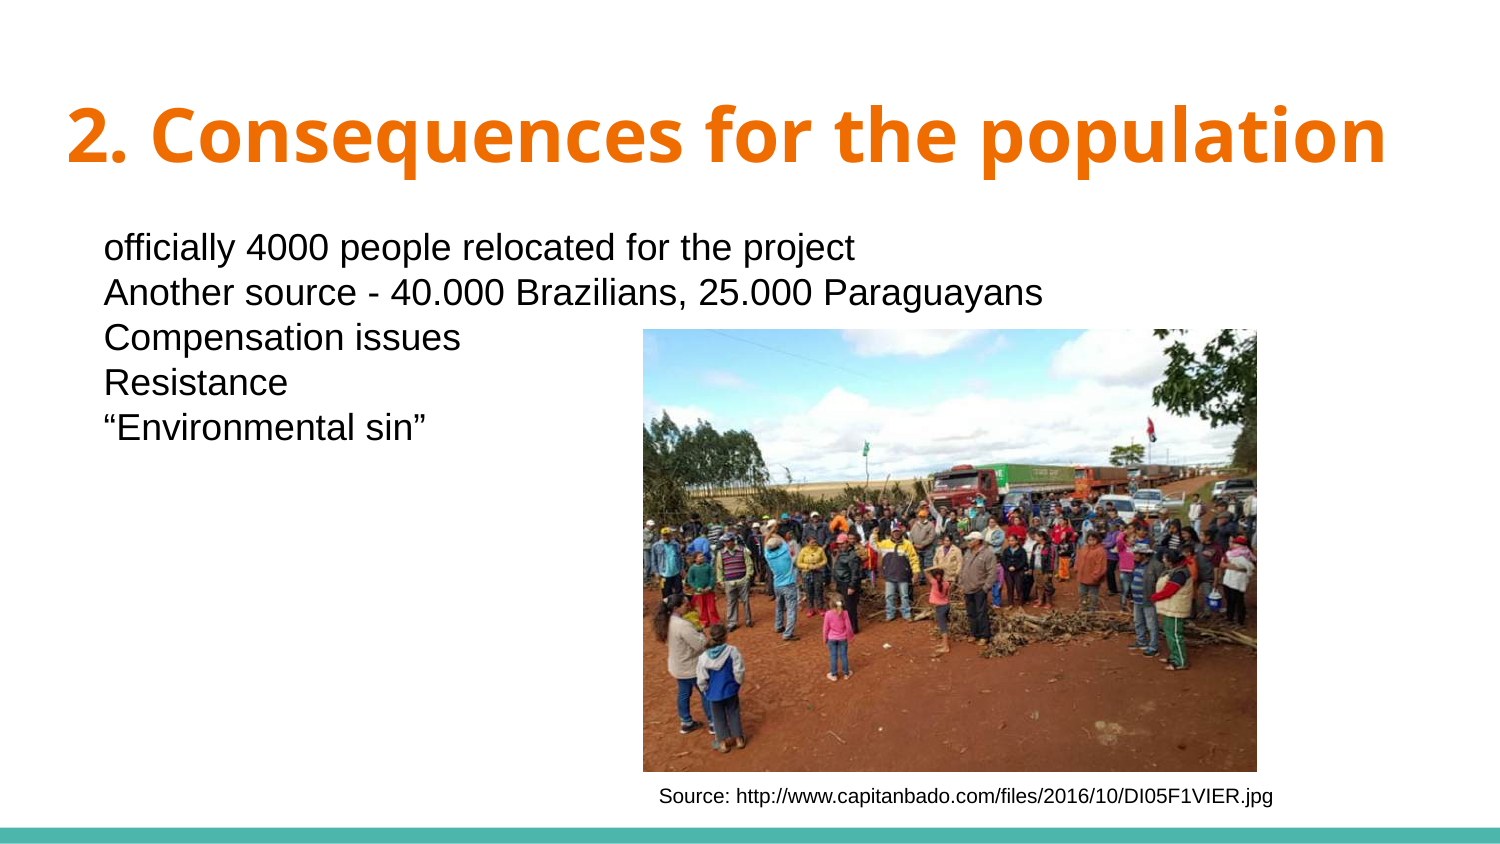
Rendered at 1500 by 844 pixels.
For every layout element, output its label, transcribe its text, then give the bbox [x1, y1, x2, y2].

list officially 4000 people relocated for the project Another source - 40.000 Brazilians, 25.000 Paraguayans Compensation issues Resistance “Environmental sin” [51, 207, 1449, 750]
text_box Source: http://www.capitanbado.com/files/2016/10/DI05F1VIER.jpg [643, 768, 1500, 844]
picture [643, 329, 1257, 772]
title 2. Consequences for the population [51, 72, 1449, 189]
